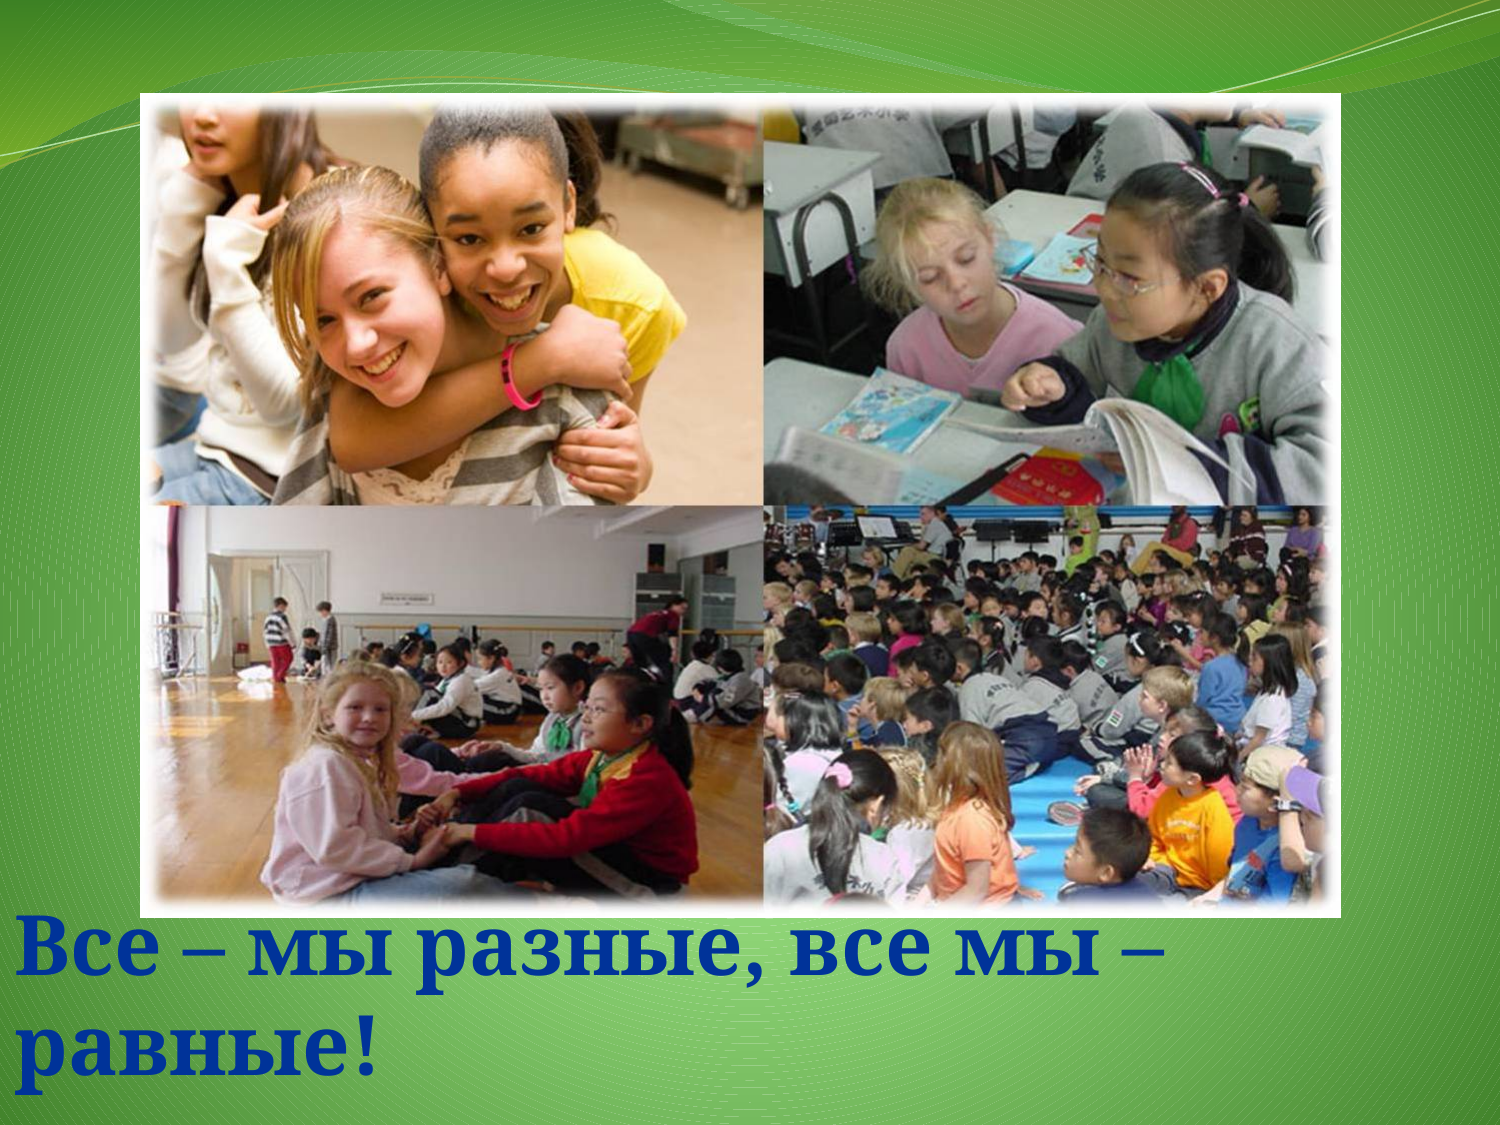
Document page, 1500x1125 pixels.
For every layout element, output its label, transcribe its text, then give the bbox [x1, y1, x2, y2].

text_box Все – мы разные, все мы – равные! [0, 884, 1500, 1100]
picture [140, 93, 1341, 918]
